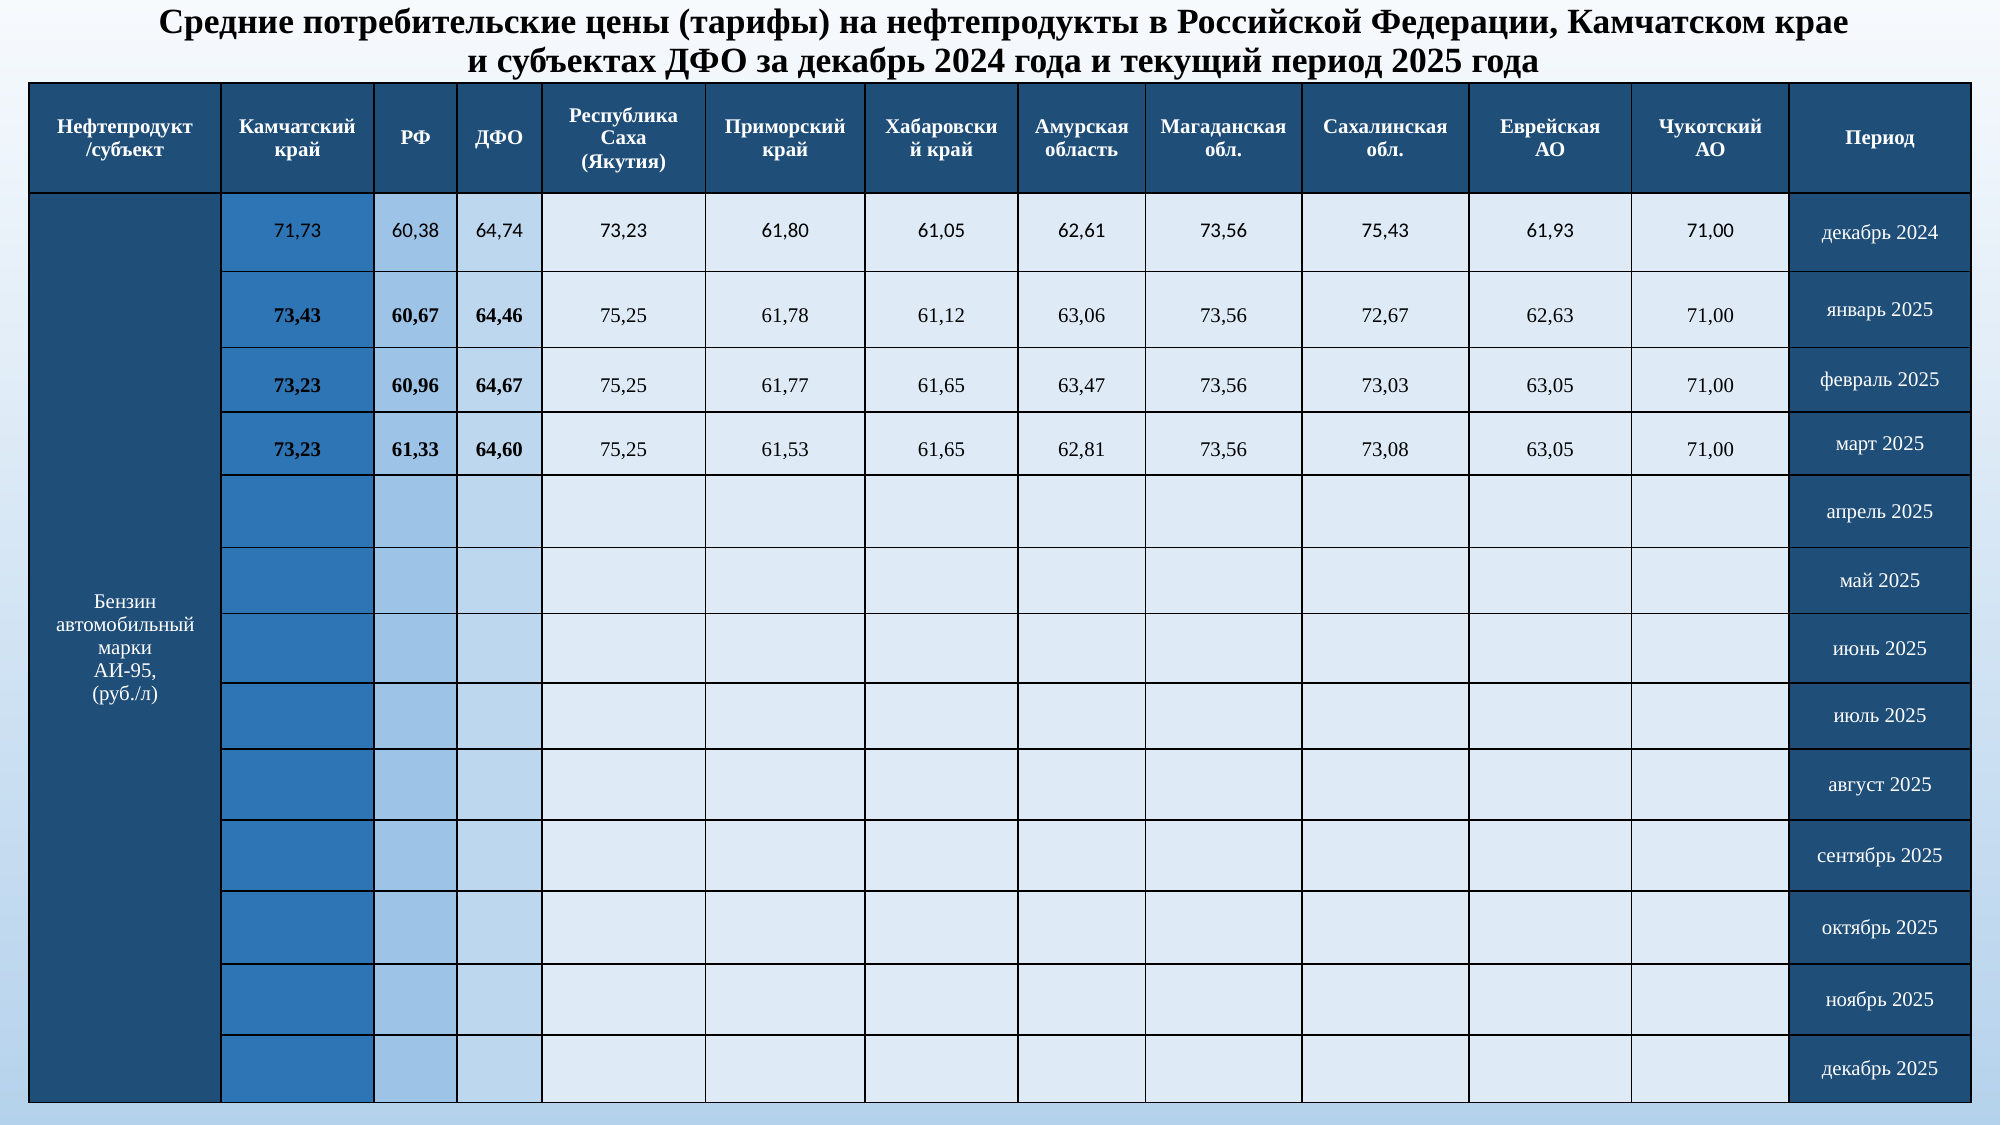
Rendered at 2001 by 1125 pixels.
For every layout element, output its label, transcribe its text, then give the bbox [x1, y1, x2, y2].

table_cell [706, 684, 864, 748]
table_cell 63,06 [1019, 272, 1145, 347]
table_cell 73,56 [1146, 413, 1301, 474]
table_cell [1019, 548, 1145, 613]
table_cell [1632, 750, 1788, 819]
table_cell [375, 965, 456, 1034]
table_cell 60,38 [375, 194, 456, 271]
table_cell [706, 750, 864, 819]
table_cell [1303, 750, 1468, 819]
table_cell [1146, 684, 1301, 748]
table_cell [1632, 614, 1788, 682]
table_cell 73,03 [1303, 348, 1468, 411]
table_cell 73,08 [1303, 413, 1468, 474]
table_cell 73,56 [1146, 348, 1301, 411]
table_cell 75,43 [1303, 194, 1468, 271]
table_cell [1019, 821, 1145, 890]
table_cell 73,43 [222, 272, 373, 347]
table_cell [458, 821, 541, 890]
table_header Сахалинская обл. [1303, 84, 1468, 192]
table_cell [458, 750, 541, 819]
table_cell [543, 892, 705, 963]
table_cell 75,25 [543, 272, 705, 347]
table_cell май 2025 [1790, 548, 1970, 613]
table_cell [1146, 821, 1301, 890]
table_cell [458, 965, 541, 1034]
table_cell [1146, 750, 1301, 819]
table_cell 64,60 [458, 413, 541, 474]
table_cell [375, 750, 456, 819]
table_cell январь 2025 [1790, 272, 1970, 347]
table_cell 73,56 [1146, 194, 1301, 271]
table_cell [222, 965, 373, 1034]
table_cell [866, 750, 1017, 819]
table_cell [543, 965, 705, 1034]
table_cell [1632, 476, 1788, 547]
table_cell 62,61 [1019, 194, 1145, 271]
table_cell [706, 892, 864, 963]
table_cell [1303, 684, 1468, 748]
table_cell [866, 548, 1017, 613]
table_cell [866, 614, 1017, 682]
table_cell [1303, 1036, 1468, 1102]
table_cell 64,67 [458, 348, 541, 411]
table_cell [1303, 821, 1468, 890]
table_cell сентябрь 2025 [1790, 821, 1970, 890]
table_cell [706, 965, 864, 1034]
table_cell [458, 614, 541, 682]
table_cell [1632, 965, 1788, 1034]
table_header Магаданская обл. [1146, 84, 1301, 192]
table_cell [1470, 965, 1631, 1034]
table_cell [375, 684, 456, 748]
table_cell декабрь 2024 [1790, 194, 1970, 271]
table_header Амурская область [1019, 84, 1145, 192]
table_cell [1632, 821, 1788, 890]
table_cell [1470, 548, 1631, 613]
table_cell 61,05 [866, 194, 1017, 271]
table_cell 61,33 [375, 413, 456, 474]
table_cell [375, 821, 456, 890]
table_cell [458, 1036, 541, 1102]
table_cell [375, 614, 456, 682]
table_cell 73,23 [222, 348, 373, 411]
table_cell март 2025 [1790, 413, 1970, 474]
table_cell ноябрь 2025 [1790, 965, 1970, 1034]
table_cell 61,65 [866, 348, 1017, 411]
table_cell [1470, 476, 1631, 547]
table_cell [1146, 965, 1301, 1034]
table_cell 63,05 [1470, 348, 1631, 411]
table_cell 61,12 [866, 272, 1017, 347]
table_cell 71,73 [222, 194, 373, 271]
table_cell Бензин автомобильный марки АИ-95, (руб./л) [30, 194, 220, 1102]
table_cell октябрь 2025 [1790, 892, 1970, 963]
table_cell [543, 614, 705, 682]
table_cell [1146, 1036, 1301, 1102]
table_header Еврейская АО [1470, 84, 1631, 192]
table_cell [1146, 476, 1301, 547]
table_cell [1470, 614, 1631, 682]
table_cell 60,67 [375, 272, 456, 347]
table_cell 61,80 [706, 194, 864, 271]
table_cell [1019, 750, 1145, 819]
table_cell [375, 1036, 456, 1102]
table_cell [543, 684, 705, 748]
table_cell 61,65 [866, 413, 1017, 474]
table_cell [222, 750, 373, 819]
table_cell [543, 1036, 705, 1102]
table_cell [1632, 892, 1788, 963]
table_cell [543, 548, 705, 613]
table_cell [375, 476, 456, 547]
table_cell [543, 750, 705, 819]
table_cell [1019, 965, 1145, 1034]
table_cell июнь 2025 [1790, 614, 1970, 682]
table_cell 61,78 [706, 272, 864, 347]
table_cell [1303, 476, 1468, 547]
table_header РФ [375, 84, 456, 192]
table_cell [1303, 614, 1468, 682]
table_cell июль 2025 [1790, 684, 1970, 748]
table_cell 75,25 [543, 413, 705, 474]
table_cell [375, 892, 456, 963]
table_cell [706, 821, 864, 890]
table_cell [706, 1036, 864, 1102]
table_cell [222, 821, 373, 890]
table_cell [458, 684, 541, 748]
table_cell 64,46 [458, 272, 541, 347]
table_cell [1470, 750, 1631, 819]
table_cell [1470, 821, 1631, 890]
table_cell [1019, 892, 1145, 963]
table_cell [1019, 476, 1145, 547]
table_cell [1632, 684, 1788, 748]
table_cell апрель 2025 [1790, 476, 1970, 547]
table_cell [1146, 892, 1301, 963]
table_cell [1146, 548, 1301, 613]
table_cell [866, 1036, 1017, 1102]
table_cell февраль 2025 [1790, 348, 1970, 411]
table_cell 75,25 [543, 348, 705, 411]
table_header Чукотский АО [1632, 84, 1788, 192]
table_cell 71,00 [1632, 194, 1788, 271]
table_cell [1632, 548, 1788, 613]
table_cell [222, 614, 373, 682]
table_cell [222, 476, 373, 547]
table_cell [1019, 1036, 1145, 1102]
table_cell [866, 476, 1017, 547]
table_cell 63,05 [1470, 413, 1631, 474]
table_cell 72,67 [1303, 272, 1468, 347]
table_cell 62,63 [1470, 272, 1631, 347]
table_header ДФО [458, 84, 541, 192]
table_cell 73,23 [543, 194, 705, 271]
table_cell [543, 821, 705, 890]
table_cell 60,96 [375, 348, 456, 411]
table_header Приморский край [706, 84, 864, 192]
table_cell [375, 548, 456, 613]
table_cell [866, 684, 1017, 748]
table_cell 71,00 [1632, 348, 1788, 411]
table_header Хабаровский край [866, 84, 1017, 192]
table_cell [458, 476, 541, 547]
table_cell 62,81 [1019, 413, 1145, 474]
table_cell [222, 1036, 373, 1102]
table_cell [1470, 1036, 1631, 1102]
table_cell [1303, 965, 1468, 1034]
table_cell 71,00 [1632, 413, 1788, 474]
table_cell [706, 548, 864, 613]
table_header Нефтепродукт /субъект [30, 84, 220, 192]
table_cell [222, 892, 373, 963]
table_header Период [1790, 84, 1970, 192]
table_cell [458, 548, 541, 613]
table_cell 64,74 [458, 194, 541, 271]
table_header Камчатский край [222, 84, 373, 192]
title Средние потребительские цены (тарифы) на нефтепродукты в Российской Федерации, Камчатском крае и субъектах ДФО за декабрь 2024 года и текущий период 2025 года [137, 0, 1871, 82]
table_cell 73,23 [222, 413, 373, 474]
table_cell 61,77 [706, 348, 864, 411]
table_cell 61,53 [706, 413, 864, 474]
table_cell 73,56 [1146, 272, 1301, 347]
table_cell [458, 892, 541, 963]
table_header Республика Саха (Якутия) [543, 84, 705, 192]
table_cell [866, 821, 1017, 890]
table_cell [866, 892, 1017, 963]
table_cell август 2025 [1790, 750, 1970, 819]
table_cell [1470, 892, 1631, 963]
table_cell [543, 476, 705, 547]
table_cell [1632, 1036, 1788, 1102]
table_cell [222, 548, 373, 613]
table_cell [1303, 548, 1468, 613]
table_cell 63,47 [1019, 348, 1145, 411]
table_cell [866, 965, 1017, 1034]
table_cell [1303, 892, 1468, 963]
table_cell [1146, 614, 1301, 682]
table_cell [1019, 684, 1145, 748]
table_cell декабрь 2025 [1790, 1036, 1970, 1102]
table_cell [1019, 614, 1145, 682]
table_cell 61,93 [1470, 194, 1631, 271]
table_cell [222, 684, 373, 748]
table_cell 71,00 [1632, 272, 1788, 347]
table_cell [1470, 684, 1631, 748]
table_cell [706, 614, 864, 682]
table_cell [706, 476, 864, 547]
